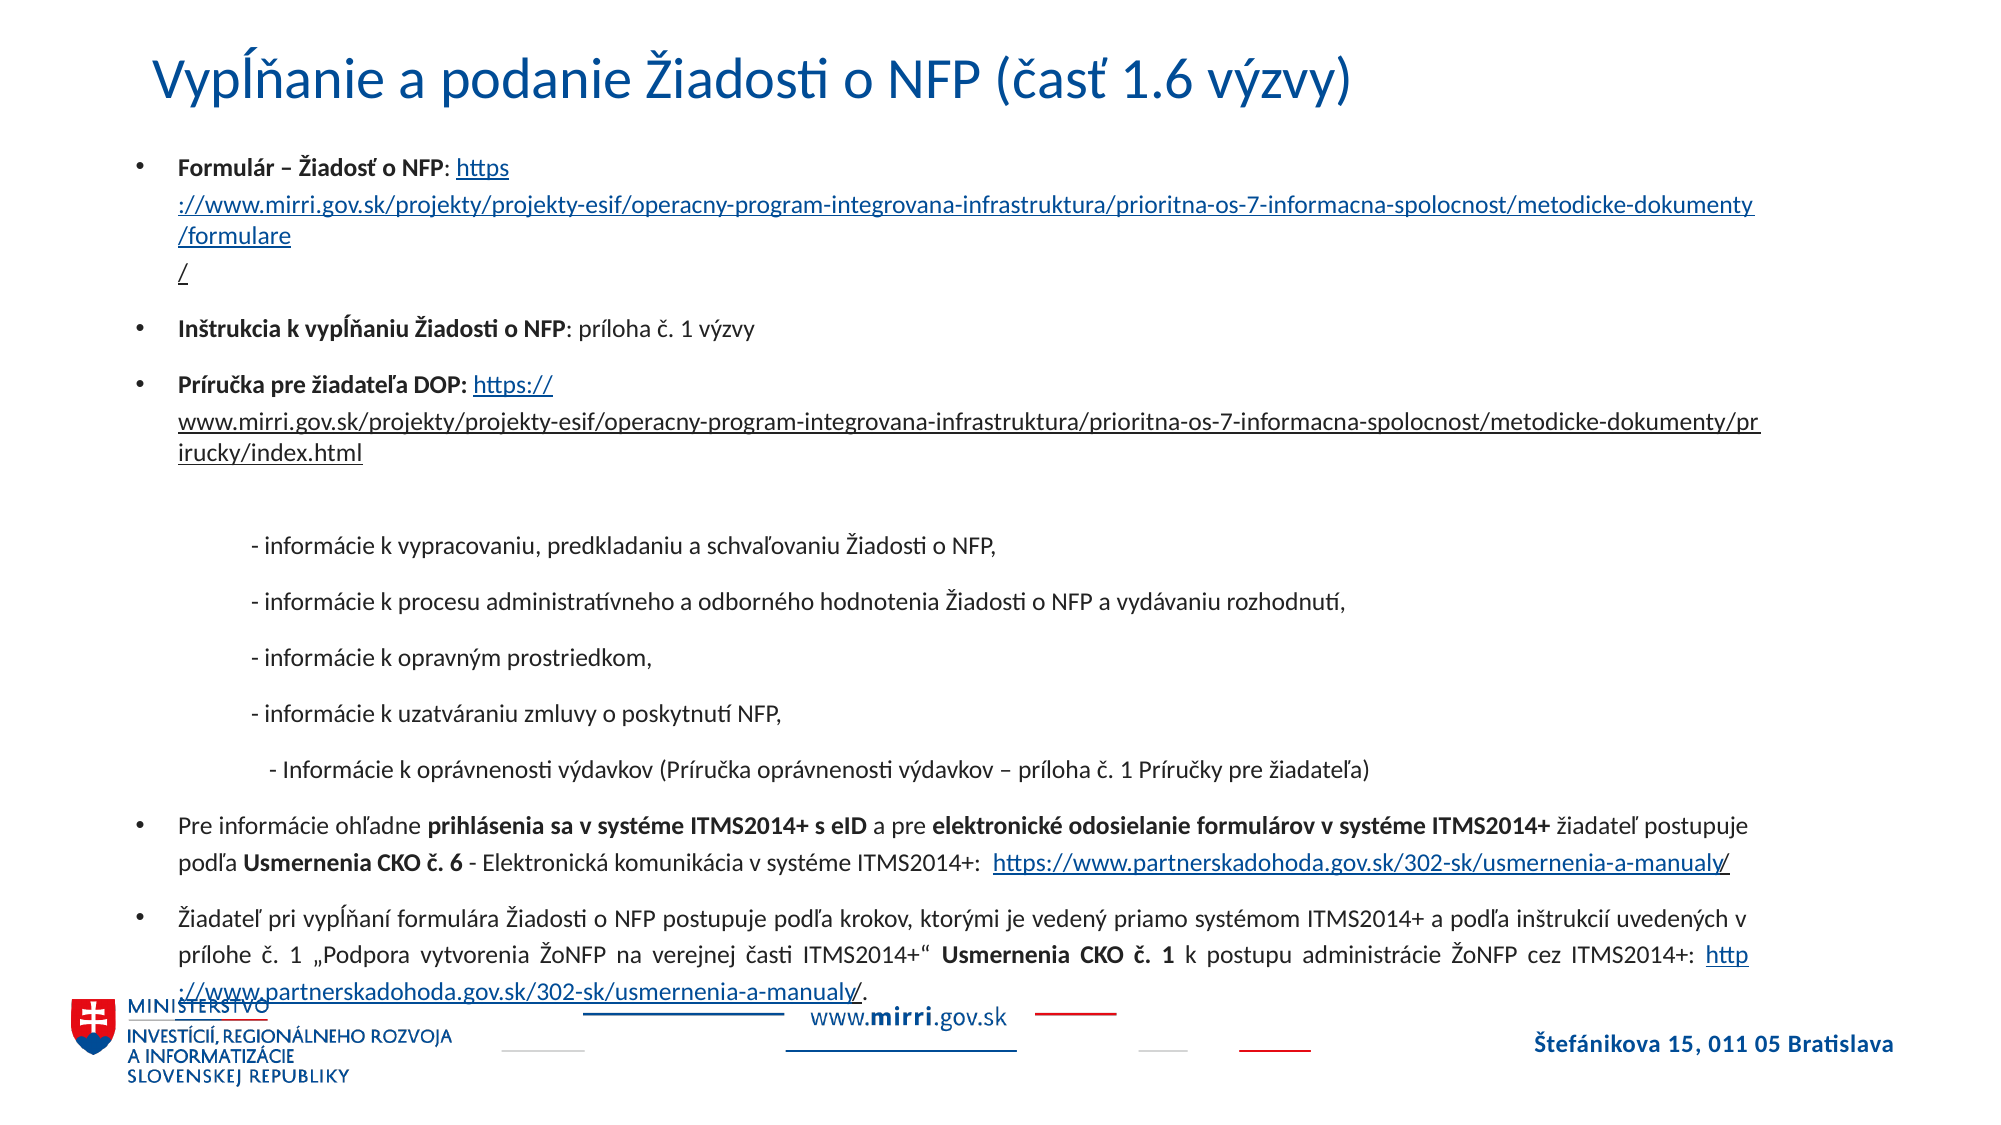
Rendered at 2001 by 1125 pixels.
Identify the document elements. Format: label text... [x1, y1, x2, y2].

title Vypĺňanie a podanie Žiadosti o NFP (časť 1.6 výzvy) [152, 39, 1749, 144]
list Formulár – Žiadosť o NFP: https://www.mirri.gov.sk/projekty/projekty-esif/operacny-program-integrovana-infrastruktura/prioritna-os-7-informacna-spolocnost/metodicke-dokumenty/formulare/ Inštrukcia k vypĺňaniu Žiadosti o NFP: príloha č. 1 výzvy Príručka pre žiadateľa DOP: https://www.mirri.gov.sk/projekty/projekty-esif/operacny-program-integrovana-infrastruktura/prioritna-os-7-informacna-spolocnost/metodicke-dokumenty/prirucky/index.html - informácie k vypracovaniu, predkladaniu a schvaľovaniu Žiadosti o NFP, - informácie k procesu administratívneho a odborného hodnotenia Žiadosti o NFP a vydávaniu rozhodnutí, - informácie k opravným prostriedkom, - informácie k uzatváraniu zmluvy o poskytnutí NFP, - Informácie k oprávnenosti výdavkov (Príručka oprávnenosti výdavkov – príloha č. 1 Príručky pre žiadateľa) Pre informácie ohľadne prihlásenia sa v systéme ITMS2014+ s eID a pre elektronické odosielanie formulárov v systéme ITMS2014+ žiadateľ postupuje podľa Usmernenia CKO č. 6 - Elektronická komunikácia v systéme ITMS2014+: https://www.partnerskadohoda.gov.sk/302-sk/usmernenia-a-manualy/ Žiadateľ pri vypĺňaní formulára Žiadosti o NFP postupuje podľa krokov, ktorými je vedený priamo systémom ITMS2014+ a podľa inštrukcií uvedených v prílohe č. 1 „Podpora vytvorenia ŽoNFP na verejnej časti ITMS2014+“ Usmernenia CKO č. 1 k postupu administrácie ŽoNFP cez ITMS2014+: http://www.partnerskadohoda.gov.sk/302-sk/usmernenia-a-manualy/. [135, 144, 1749, 964]
picture [501, 1006, 1311, 1052]
picture [71, 999, 452, 1087]
